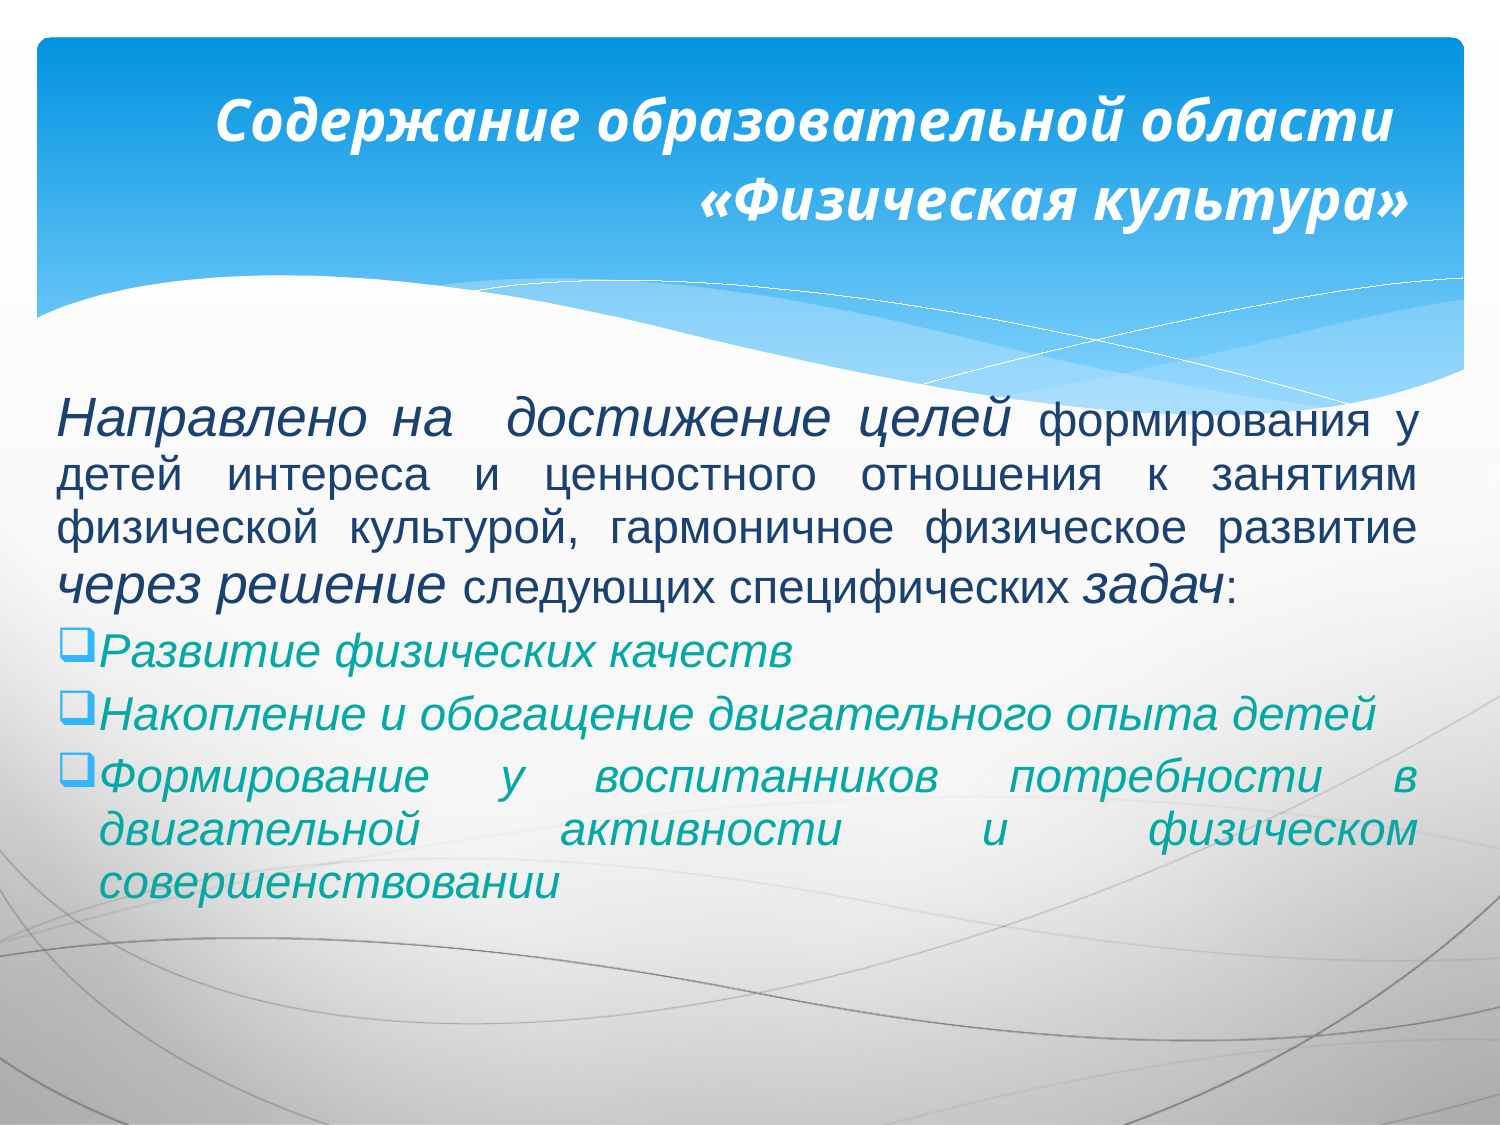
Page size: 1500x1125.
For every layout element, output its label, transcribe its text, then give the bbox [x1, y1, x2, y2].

list Направлено на достижение целей формирования у детей интереса и ценностного отношения к занятиям физической культурой, гармоничное физическое развитие через решение следующих специфических задач: Развитие физических качеств Накопление и обогащение двигательного опыта детей Формирование у воспитанников потребности в двигательной активности и физическом совершенствовании [41, 302, 1436, 1005]
title Содержание образовательной области «Физическая культура» [75, 55, 1425, 261]
